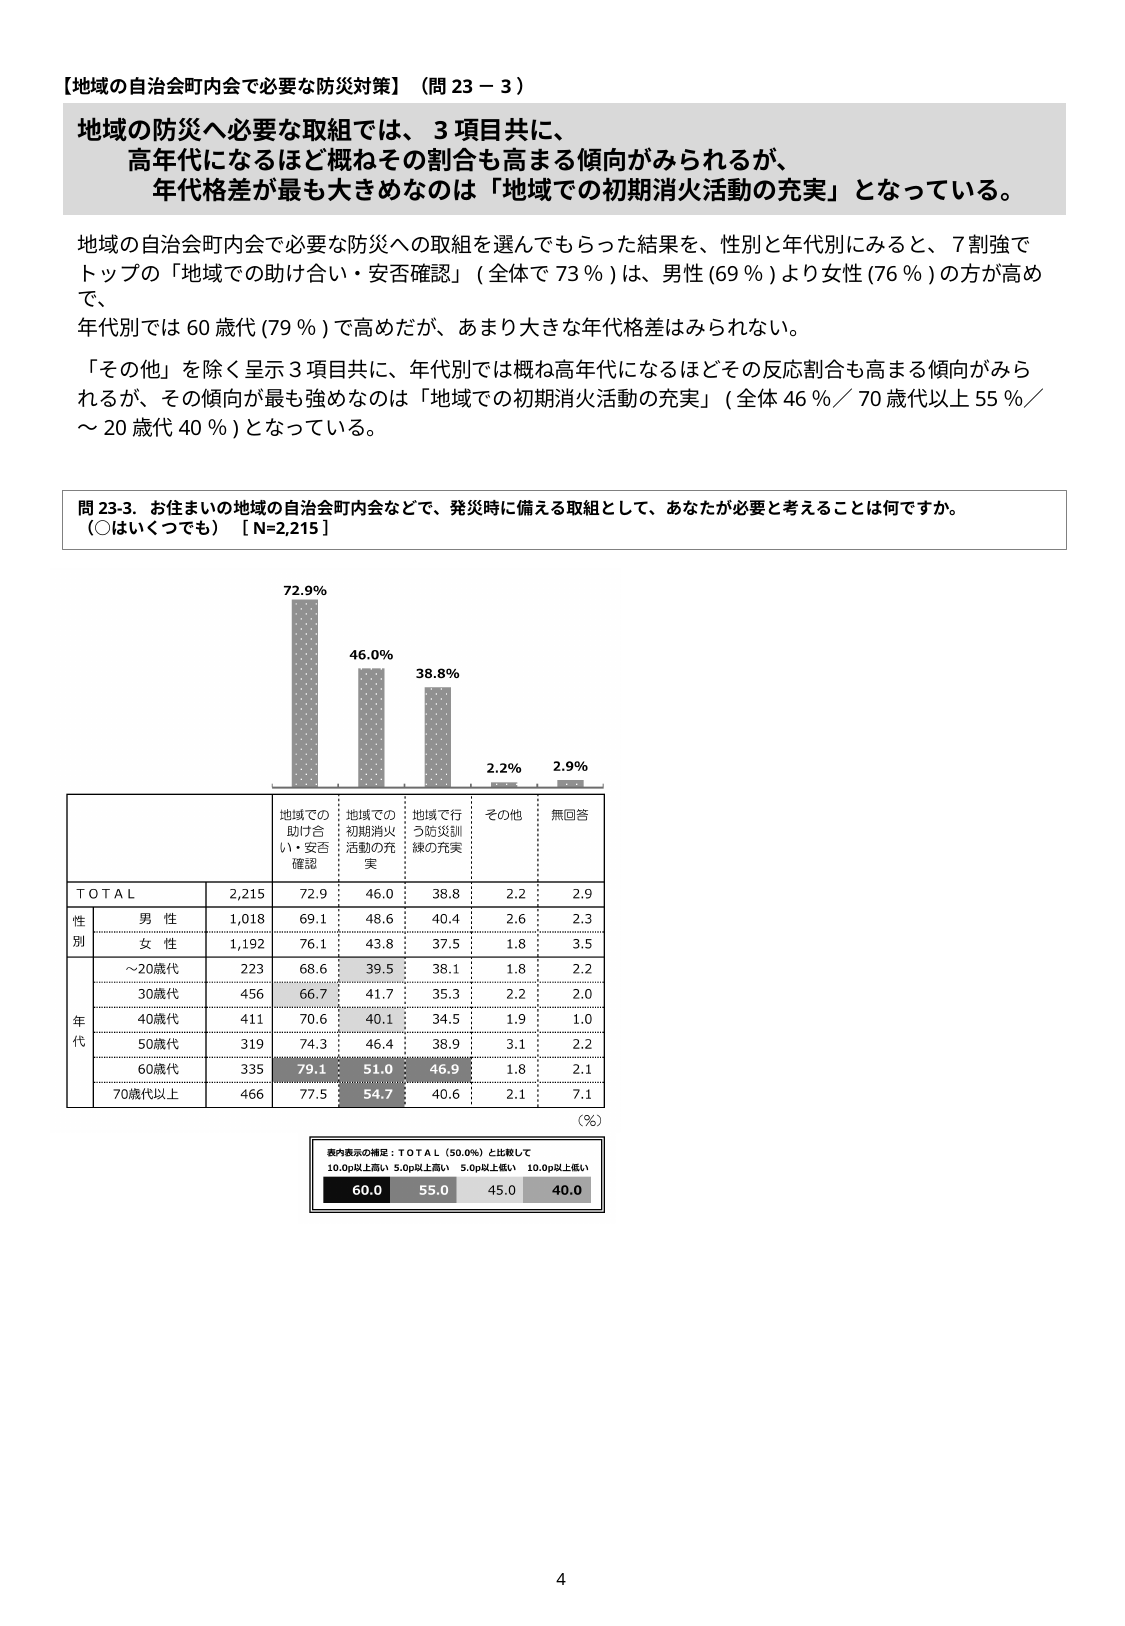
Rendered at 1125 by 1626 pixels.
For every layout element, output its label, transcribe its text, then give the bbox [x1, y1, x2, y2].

title 地域の防災へ必要な取組では、3項目共に、 高年代になるほど概ねその割合も高まる傾向がみられるが、 年代格差が最も大きめなのは「地域での初期消火活動の充実」となっている。 [62, 102, 1067, 216]
slide_number 3 [429, 1536, 693, 1624]
text_box 問23-3. お住まいの地域の自治会町内会などで、発災時に備える取組として、あなたが必要と考えることは何ですか。 （○はいくつでも） ［N=2,215］ [62, 490, 1067, 550]
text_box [49, 568, 621, 1133]
text_box 【地域の自治会町内会で必要な防災対策】（問23－3） [38, 65, 924, 107]
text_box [298, 1141, 616, 1225]
subtitle 地域の自治会町内会で必要な防災への取組を選んでもらった結果を、性別と年代別にみると、７割強で トップの「地域での助け合い・安否確認」(全体で73％)は、男性(69％)より女性(76％)の方が高めで、 年代別では60歳代(79％)で高めだが、あまり大きな年代格差はみられない。 「その他」を除く呈示３項目共に、年代別では概ね高年代になるほどその反応割合も高まる傾向がみら れるが、その傾向が最も強めなのは「地域での初期消火活動の充実」(全体46％／70歳代以上55％／ ～20歳代40％)となっている。 [62, 223, 1067, 431]
